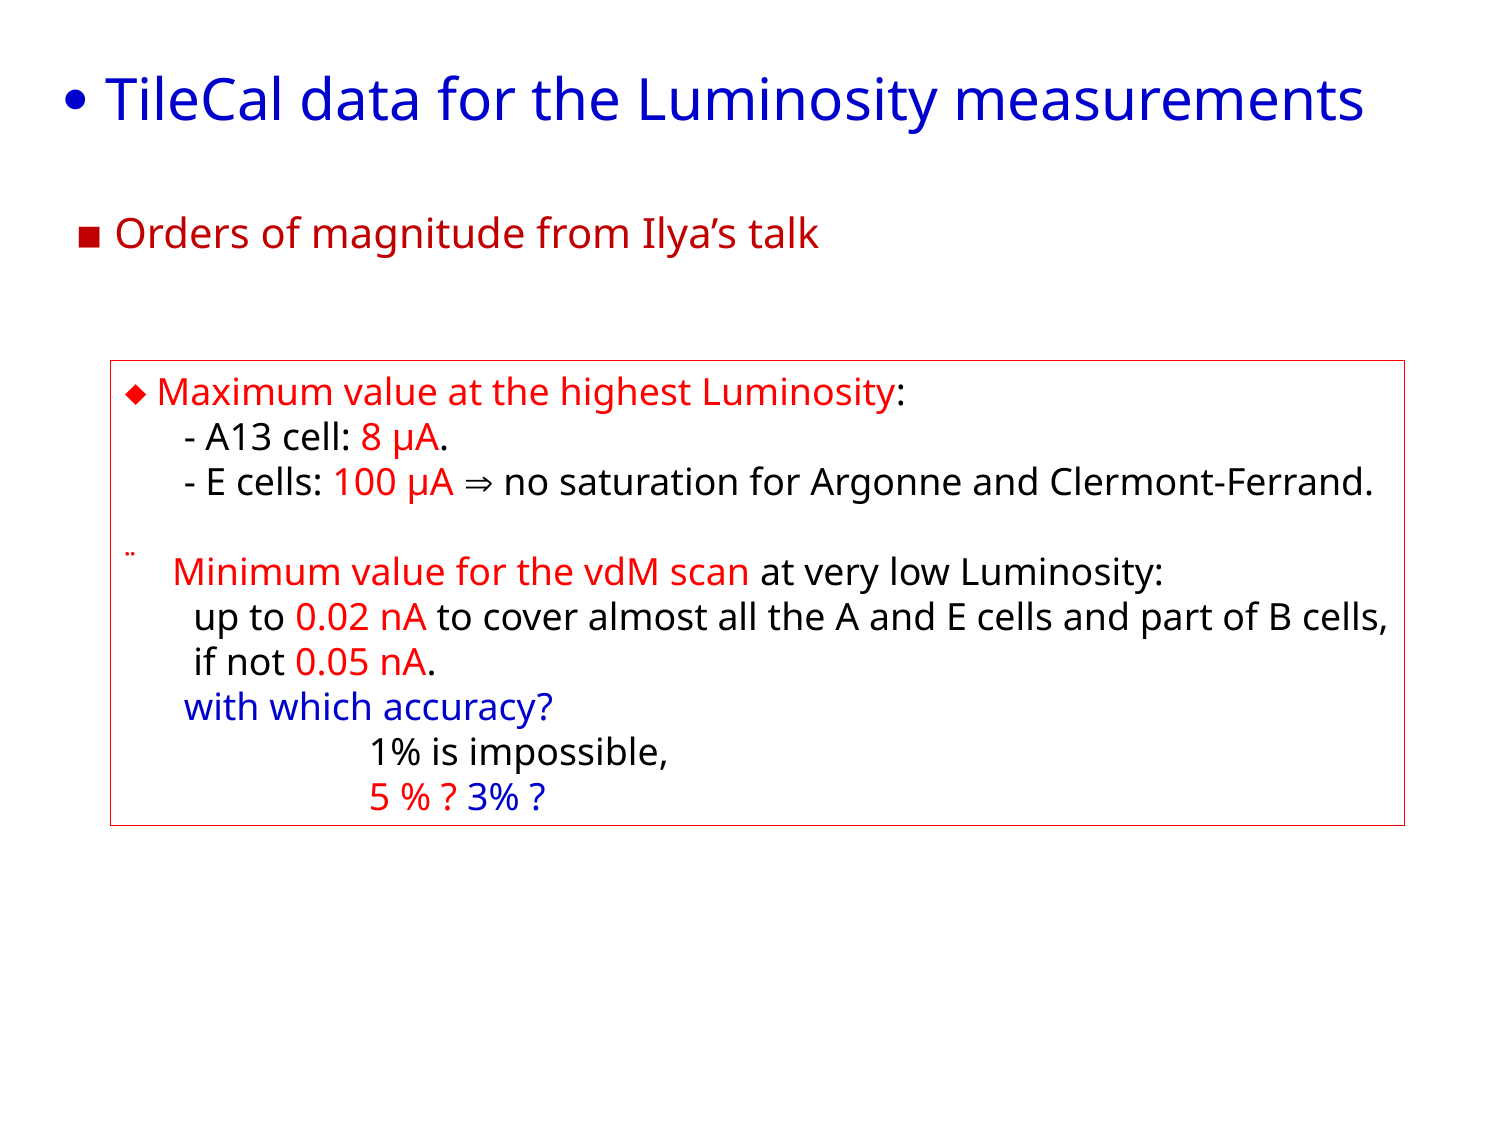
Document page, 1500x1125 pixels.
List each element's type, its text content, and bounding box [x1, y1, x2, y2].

text_box  Maximum value at the highest Luminosity: - A13 cell: 8 µA. - E cells: 100 µA  no saturation for Argonne and Clermont-Ferrand. Minimum value for the vdM scan at very low Luminosity: up to 0.02 nA to cover almost all the A and E cells and part of B cells, if not 0.05 nA. with which accuracy? 1% is impossible, 5 % ? 3% ? [110, 360, 1405, 826]
text_box ▪ Orders of magnitude from Ilya’s talk [31, 199, 835, 265]
text_box  TileCal data for the Luminosity measurements [50, 54, 1381, 140]
